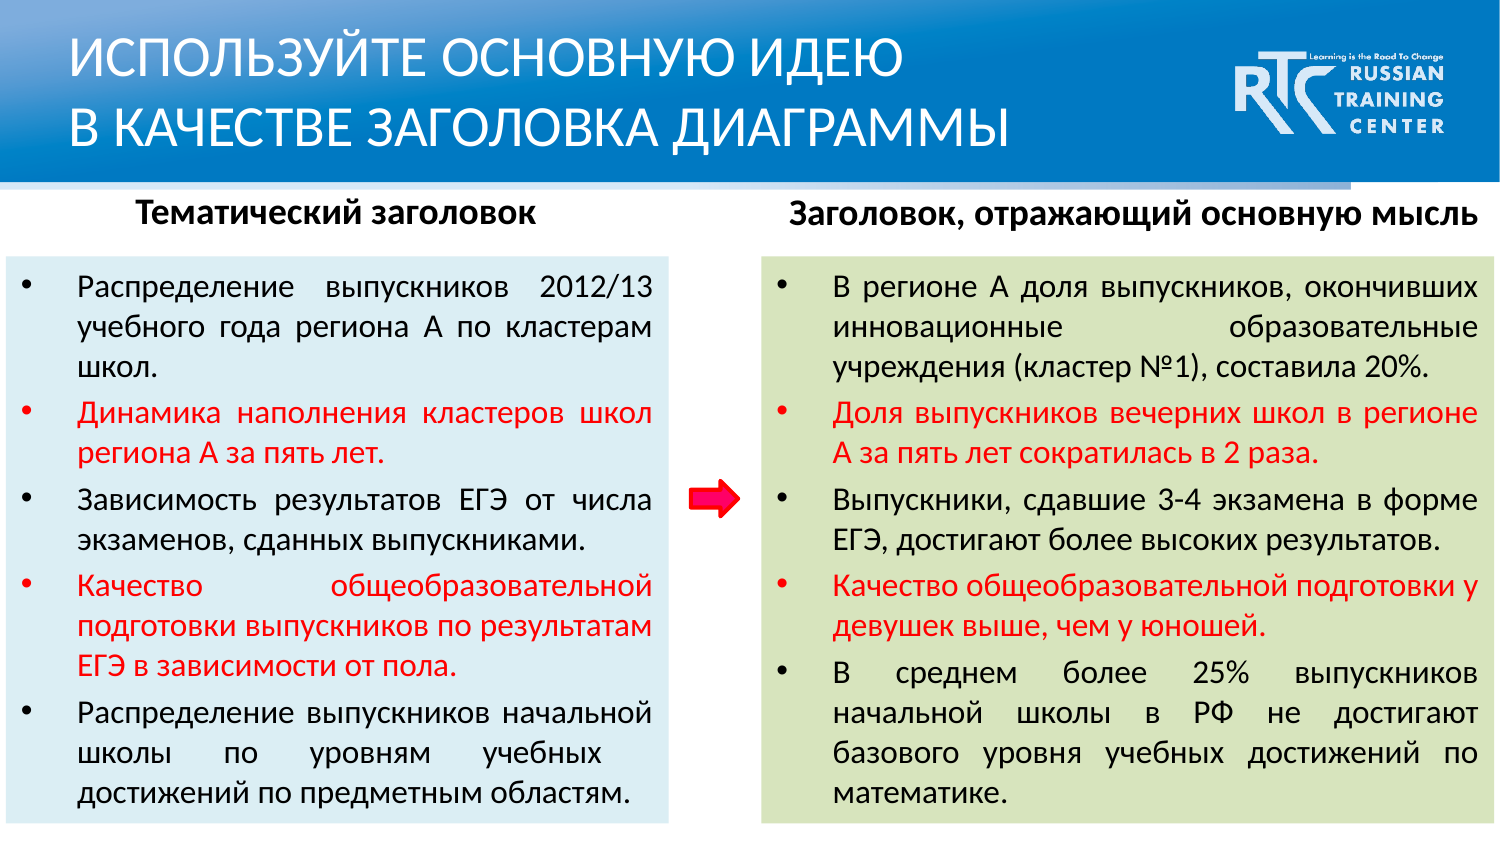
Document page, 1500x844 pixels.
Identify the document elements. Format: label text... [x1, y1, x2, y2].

list В регионе А доля выпускников, окончивших инновационные образовательные учреждения (кластер №1), составила 20%. Доля выпускников вечерних школ в регионе А за пять лет сократилась в 2 раза. Выпускники, сдавшие 3-4 экзамена в форме ЕГЭ, достигают более высоких результатов. Качество общеобразовательной подготовки у девушек выше, чем у юношей. В среднем более 25% выпускников начальной школы в РФ не достигают базового уровня учебных достижений по математике. [761, 256, 1495, 824]
list Распределение выпускников 2012/13 учебного года региона А по кластерам школ. Динамика наполнения кластеров школ региона А за пять лет. Зависимость результатов ЕГЭ от числа экзаменов, сданных выпускниками. Качество общеобразовательной подготовки выпускников по результатам ЕГЭ в зависимости от пола. Распределение выпускников начальной школы по уровням учебных достижений по предметным областям. [5, 256, 669, 824]
text_box [688, 478, 741, 519]
list Тематический заголовок [4, 198, 668, 240]
picture [0, 0, 1500, 191]
list Заголовок, отражающий основную мысль [773, 198, 1495, 241]
